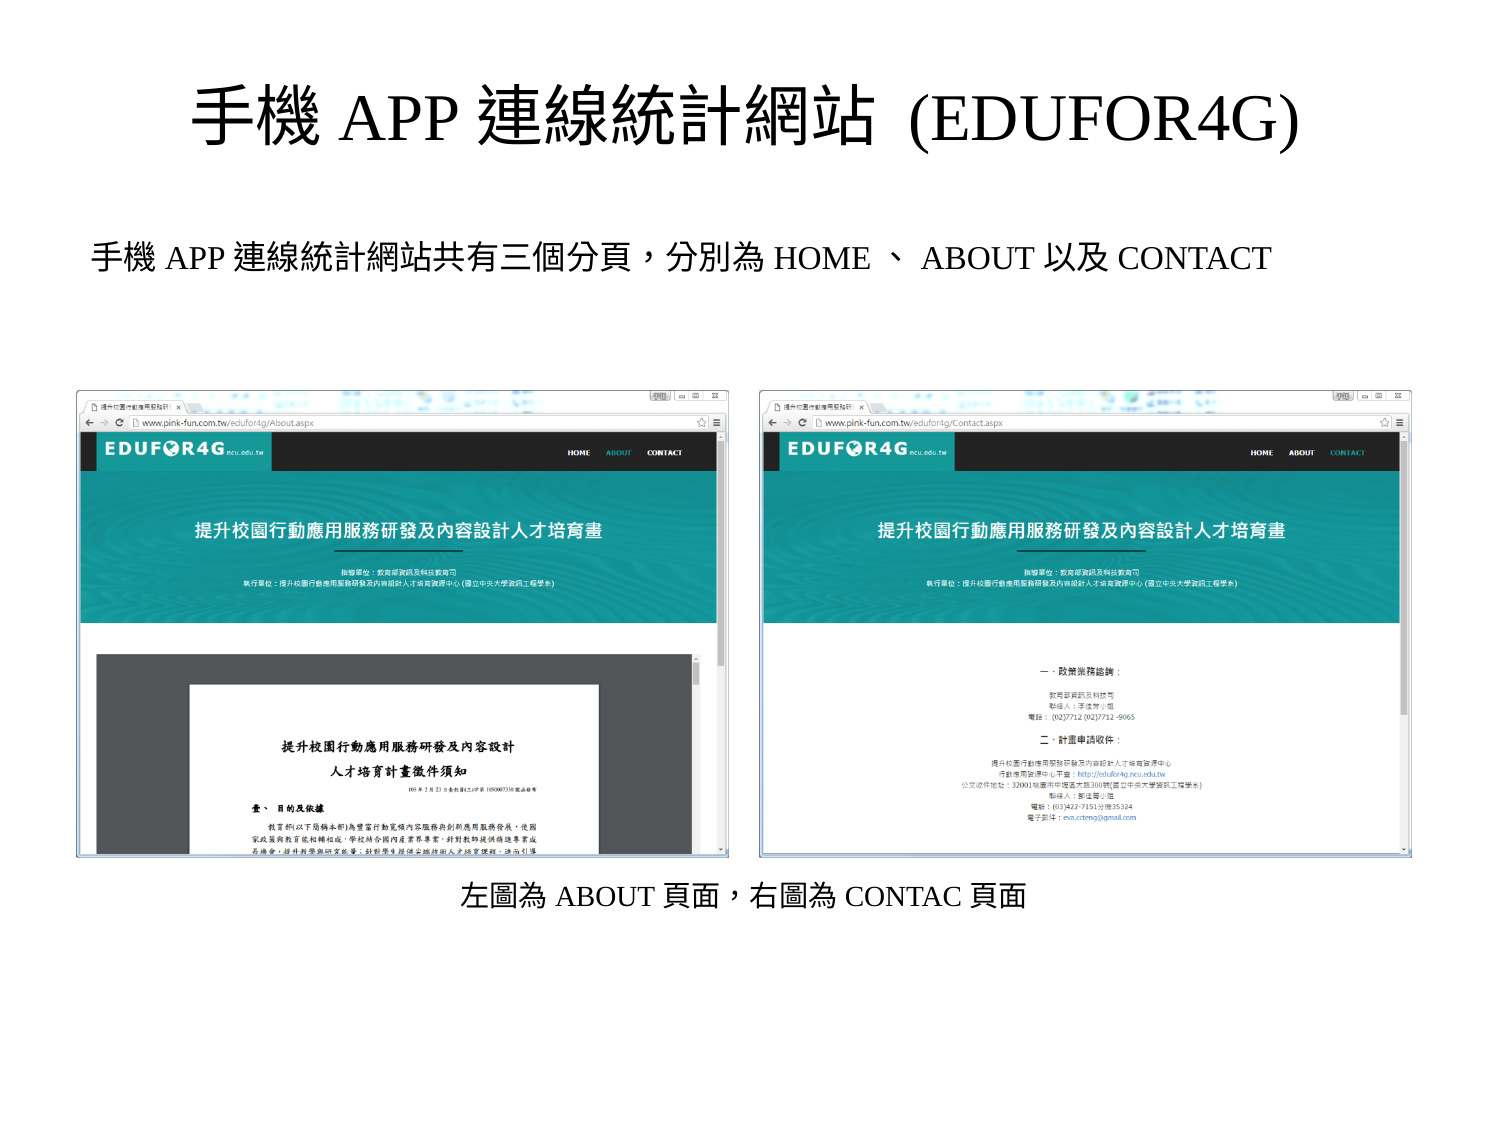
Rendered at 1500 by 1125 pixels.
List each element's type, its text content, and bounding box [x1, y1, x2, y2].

text_box 手機APP連線統計網站共有三個分頁，分別為HOME、ABOUT以及CONTACT [75, 228, 1413, 284]
picture [76, 390, 729, 858]
picture [759, 390, 1412, 858]
text_box 手機APP連線統計網站 (EDUFOR4G) [76, 66, 1414, 161]
text_box 左圖為ABOUT頁面，右圖為CONTAC頁面 [75, 869, 1413, 920]
